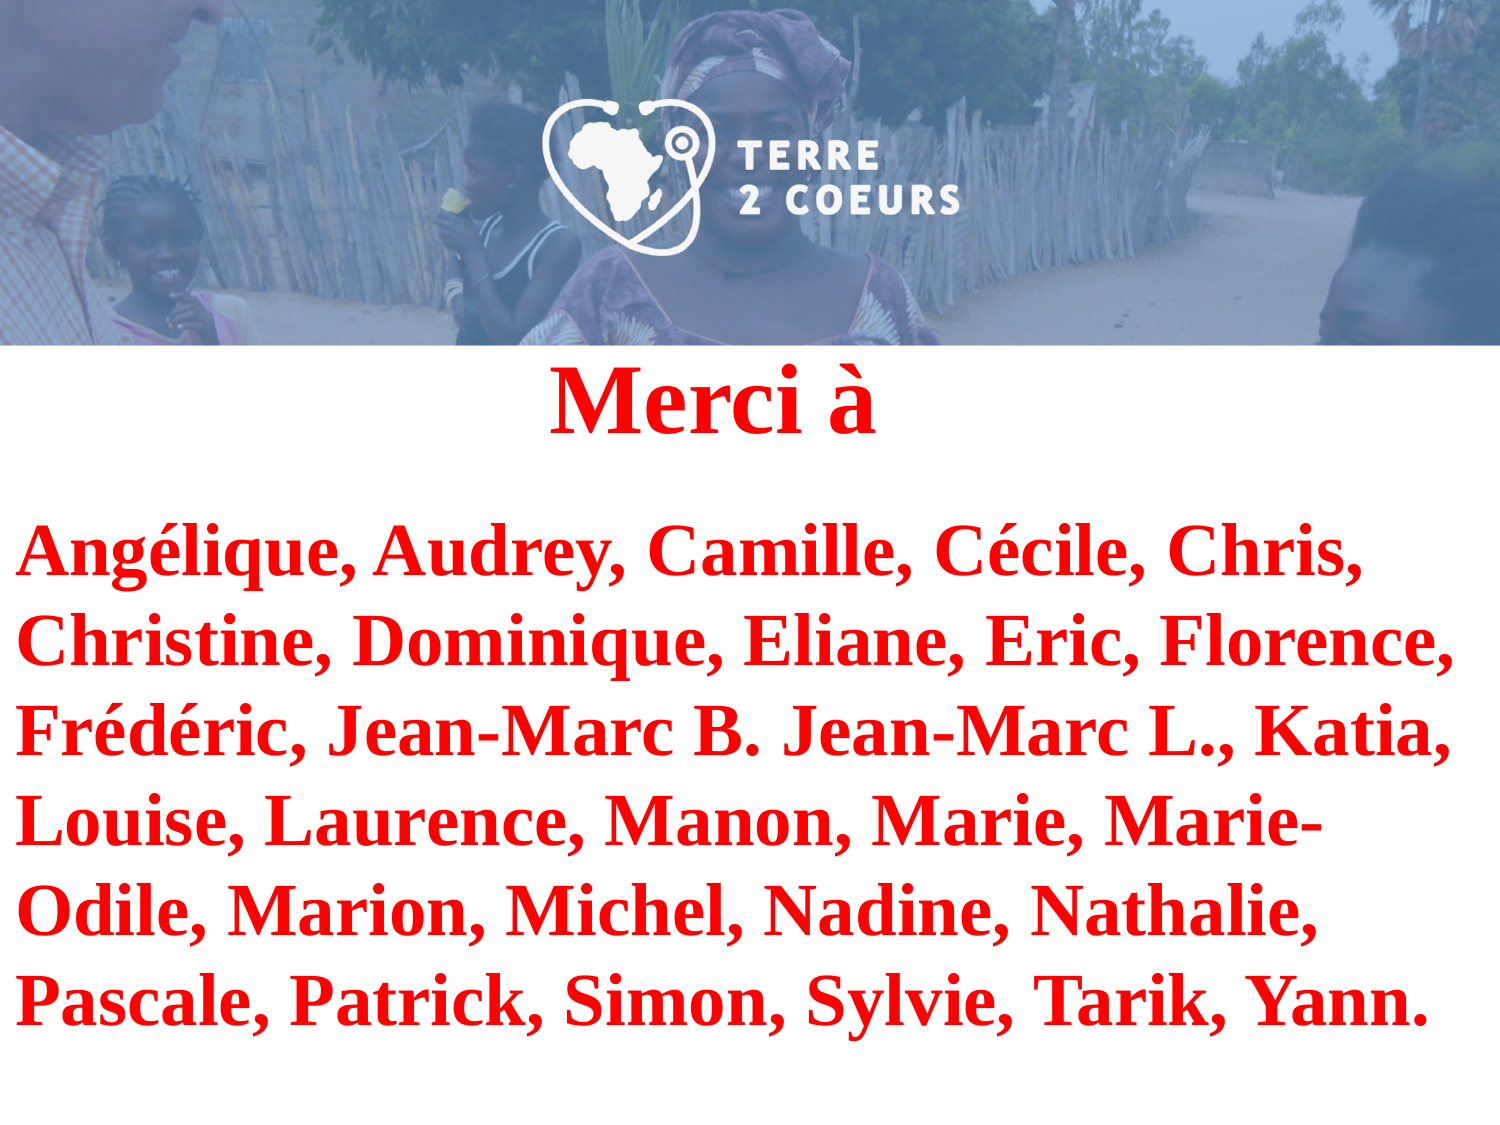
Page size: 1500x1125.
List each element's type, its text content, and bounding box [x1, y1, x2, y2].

text_box Merci à [41, 355, 1412, 461]
picture [0, 0, 1500, 347]
text_box Angélique, Audrey, Camille, Cécile, Chris, Christine, Dominique, Eliane, Eric, Florence, Frédéric, Jean-Marc B. Jean-Marc L., Katia, Louise, Laurence, Manon, Marie, Marie-Odile, Marion, Michel, Nadine, Nathalie, Pascale, Patrick, Simon, Sylvie, Tarik, Yann. [0, 492, 1500, 1048]
